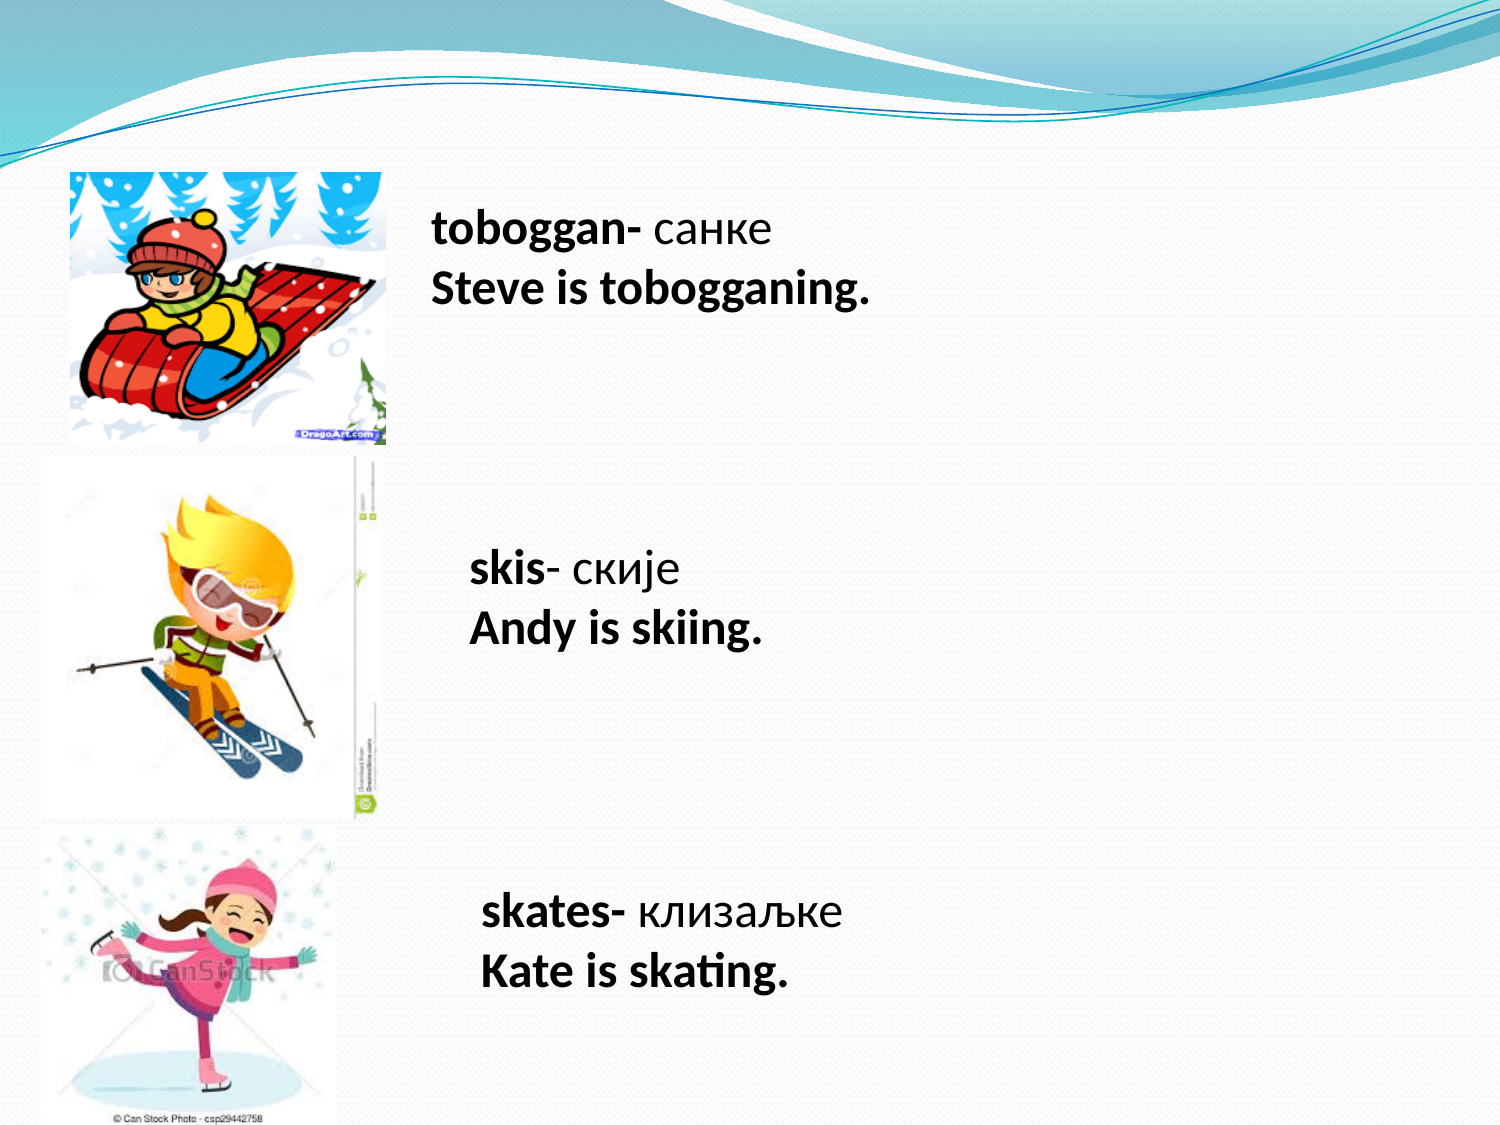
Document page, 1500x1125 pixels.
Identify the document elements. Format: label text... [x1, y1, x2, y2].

title toboggan- санке Steve is tobogganing. [431, 219, 1284, 315]
picture [41, 455, 381, 819]
picture [40, 826, 336, 1125]
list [70, 172, 386, 445]
text_box skis- скије Andy is skiing. [454, 527, 987, 662]
text_box skates- клизаљке Kate is skating. [466, 869, 1034, 1005]
